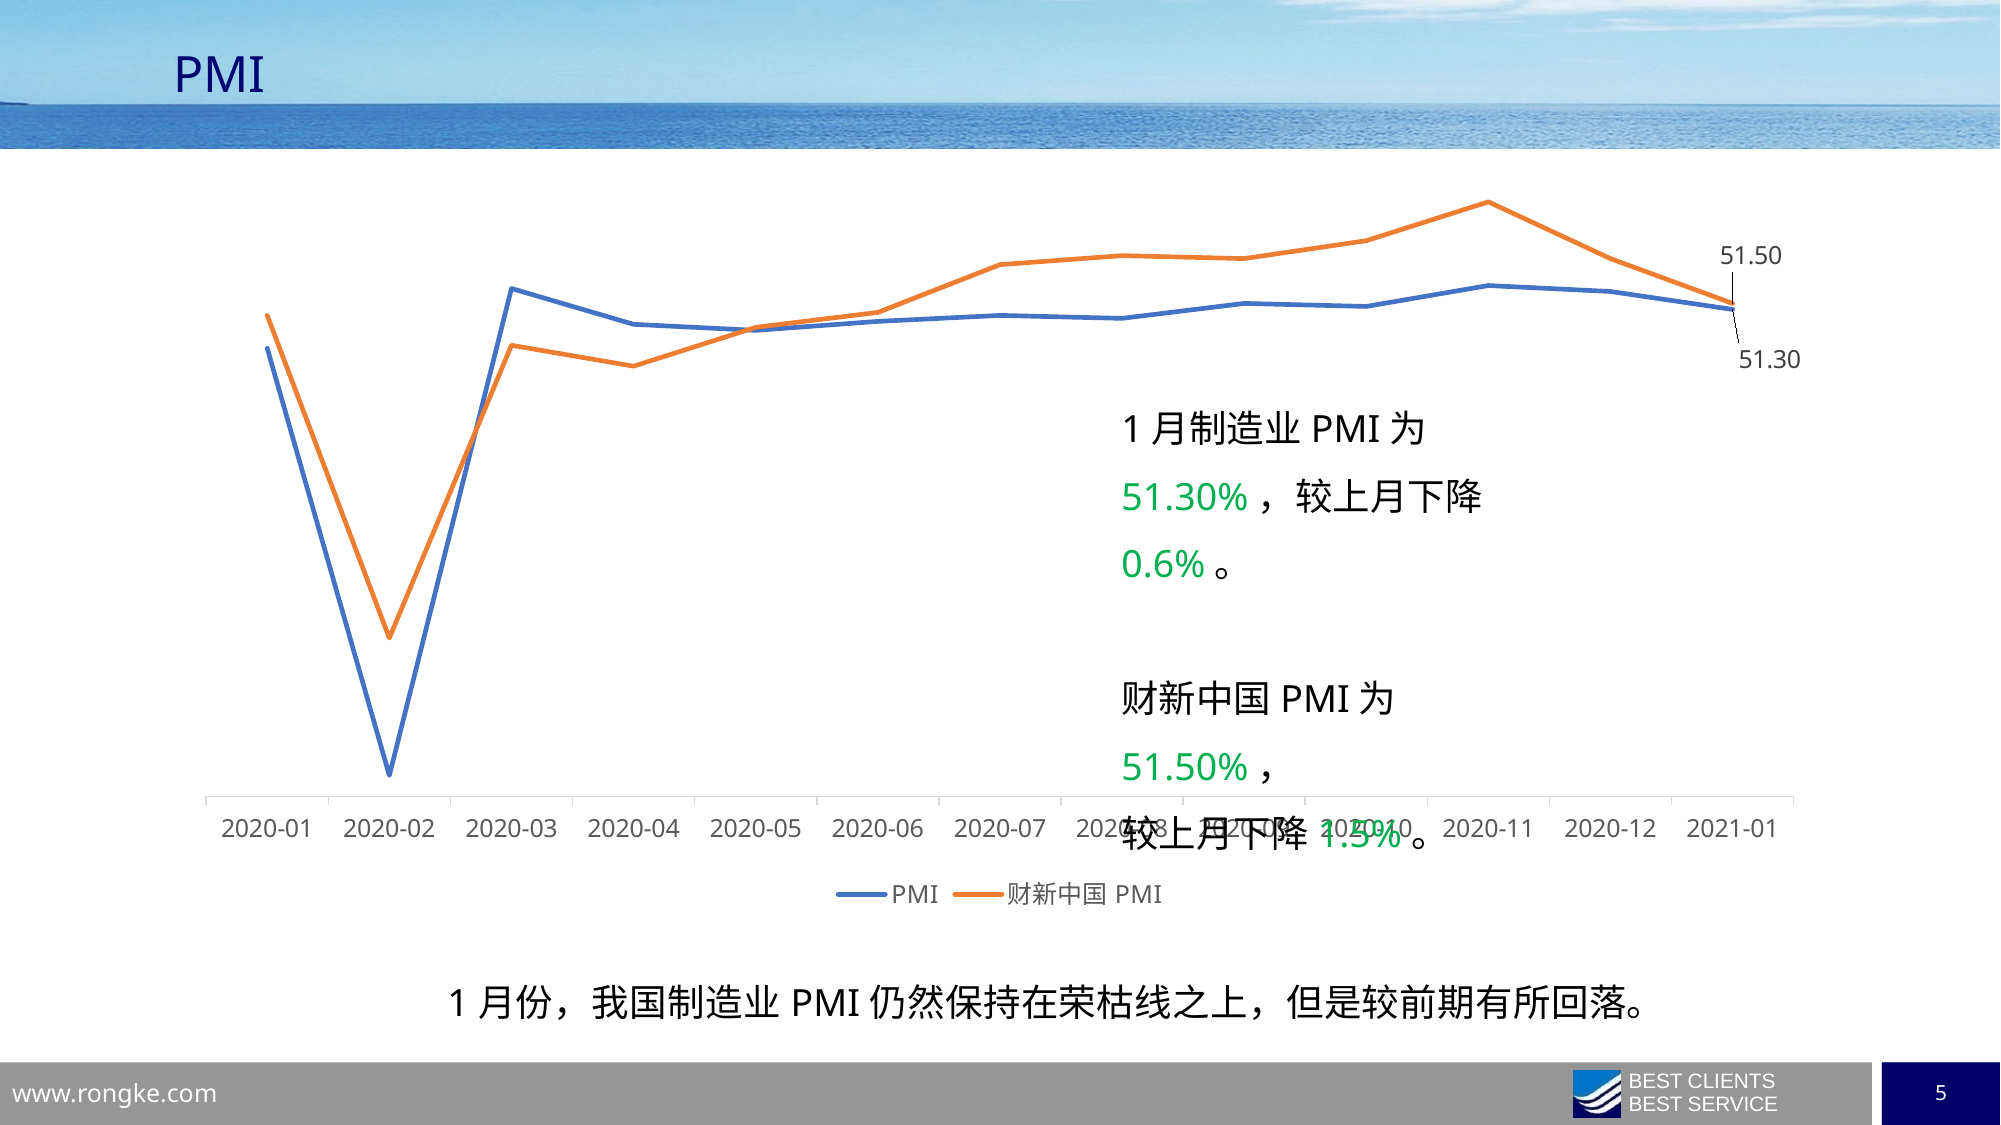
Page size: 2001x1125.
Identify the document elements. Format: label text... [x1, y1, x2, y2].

chart [172, 184, 1827, 918]
title PMI [173, 42, 1092, 111]
picture [1573, 1070, 1621, 1118]
text_box 1月份，我国制造业PMI仍然保持在荣枯线之上，但是较前期有所回落。 [357, 948, 1643, 1032]
picture [0, 0, 2000, 149]
